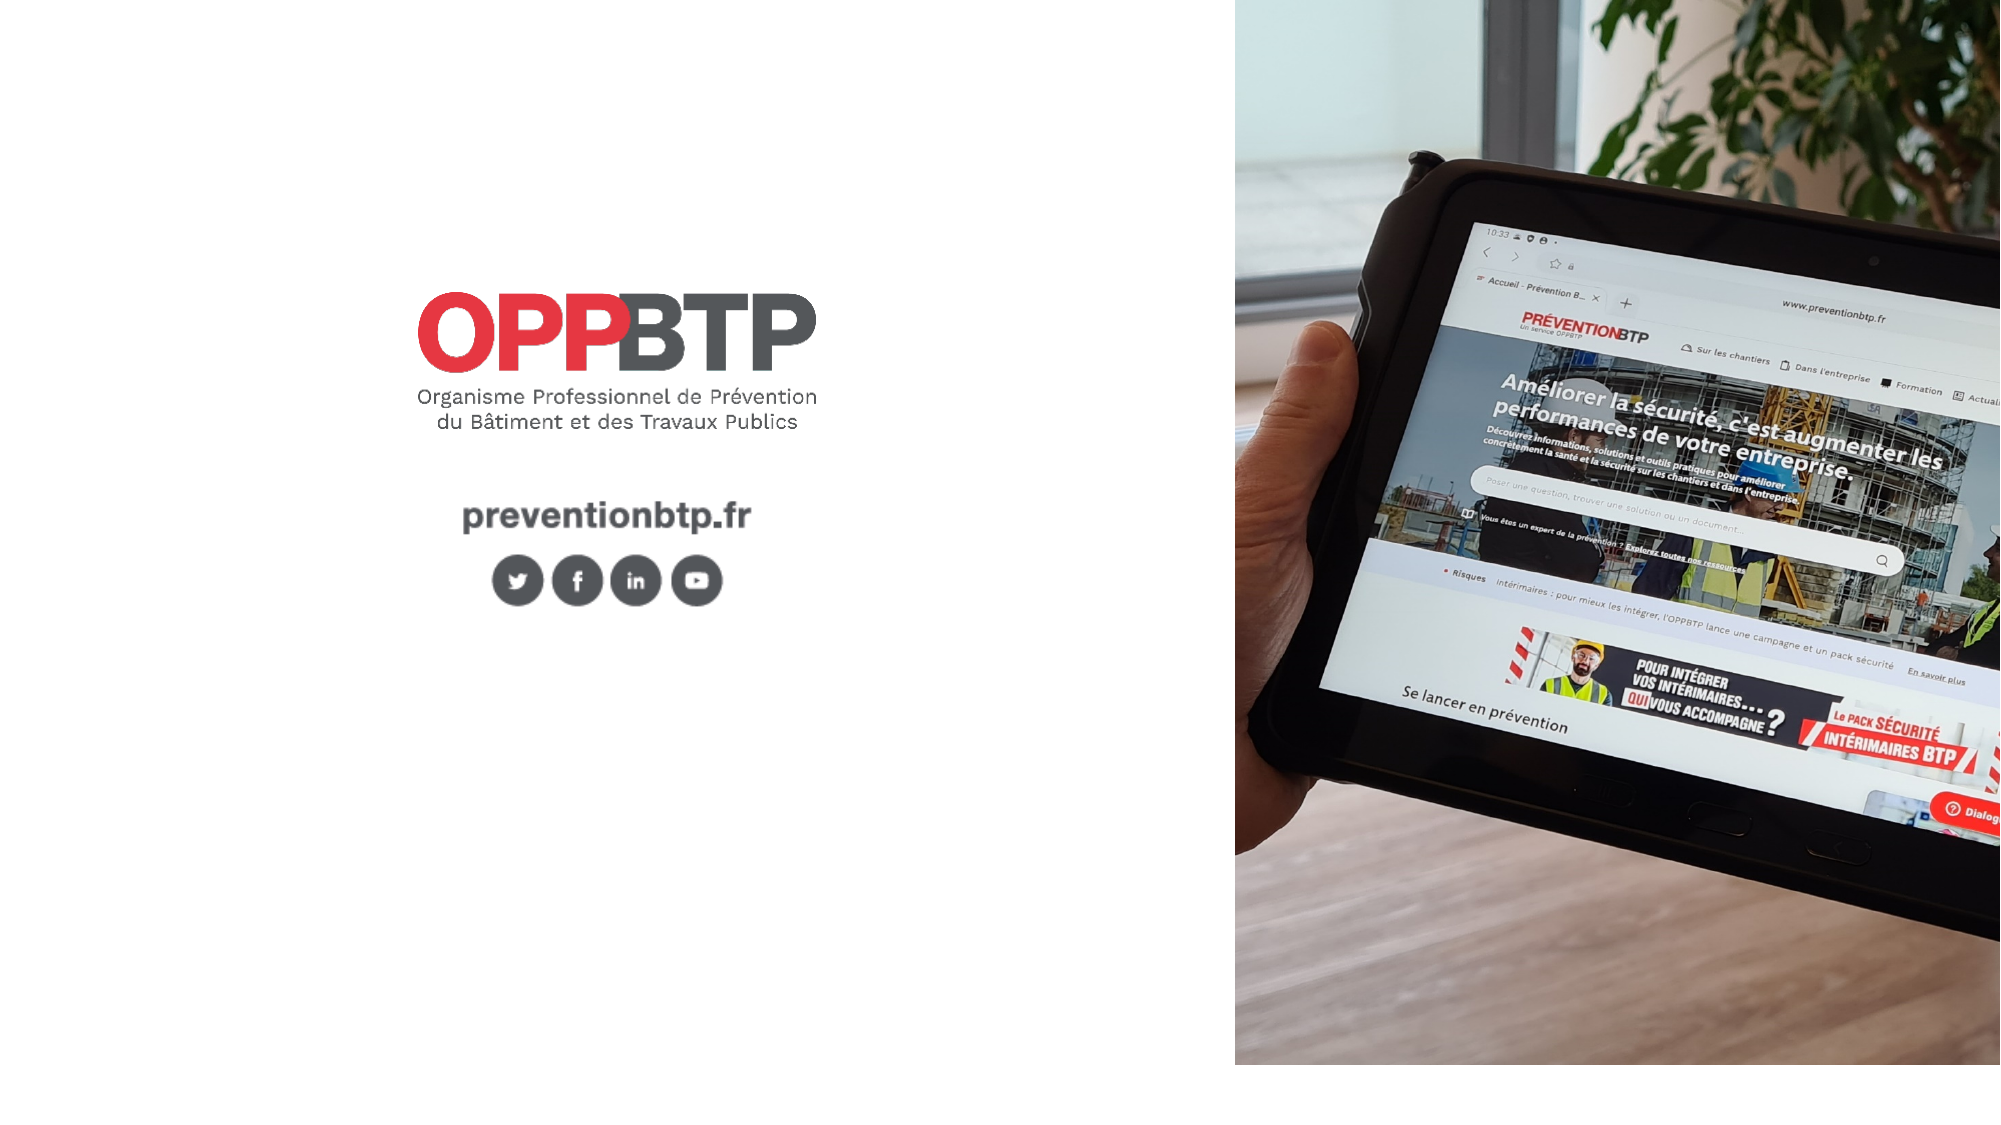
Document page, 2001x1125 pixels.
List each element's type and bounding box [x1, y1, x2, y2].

picture [418, 292, 816, 429]
picture [1235, 0, 2000, 1065]
picture [423, 478, 811, 638]
